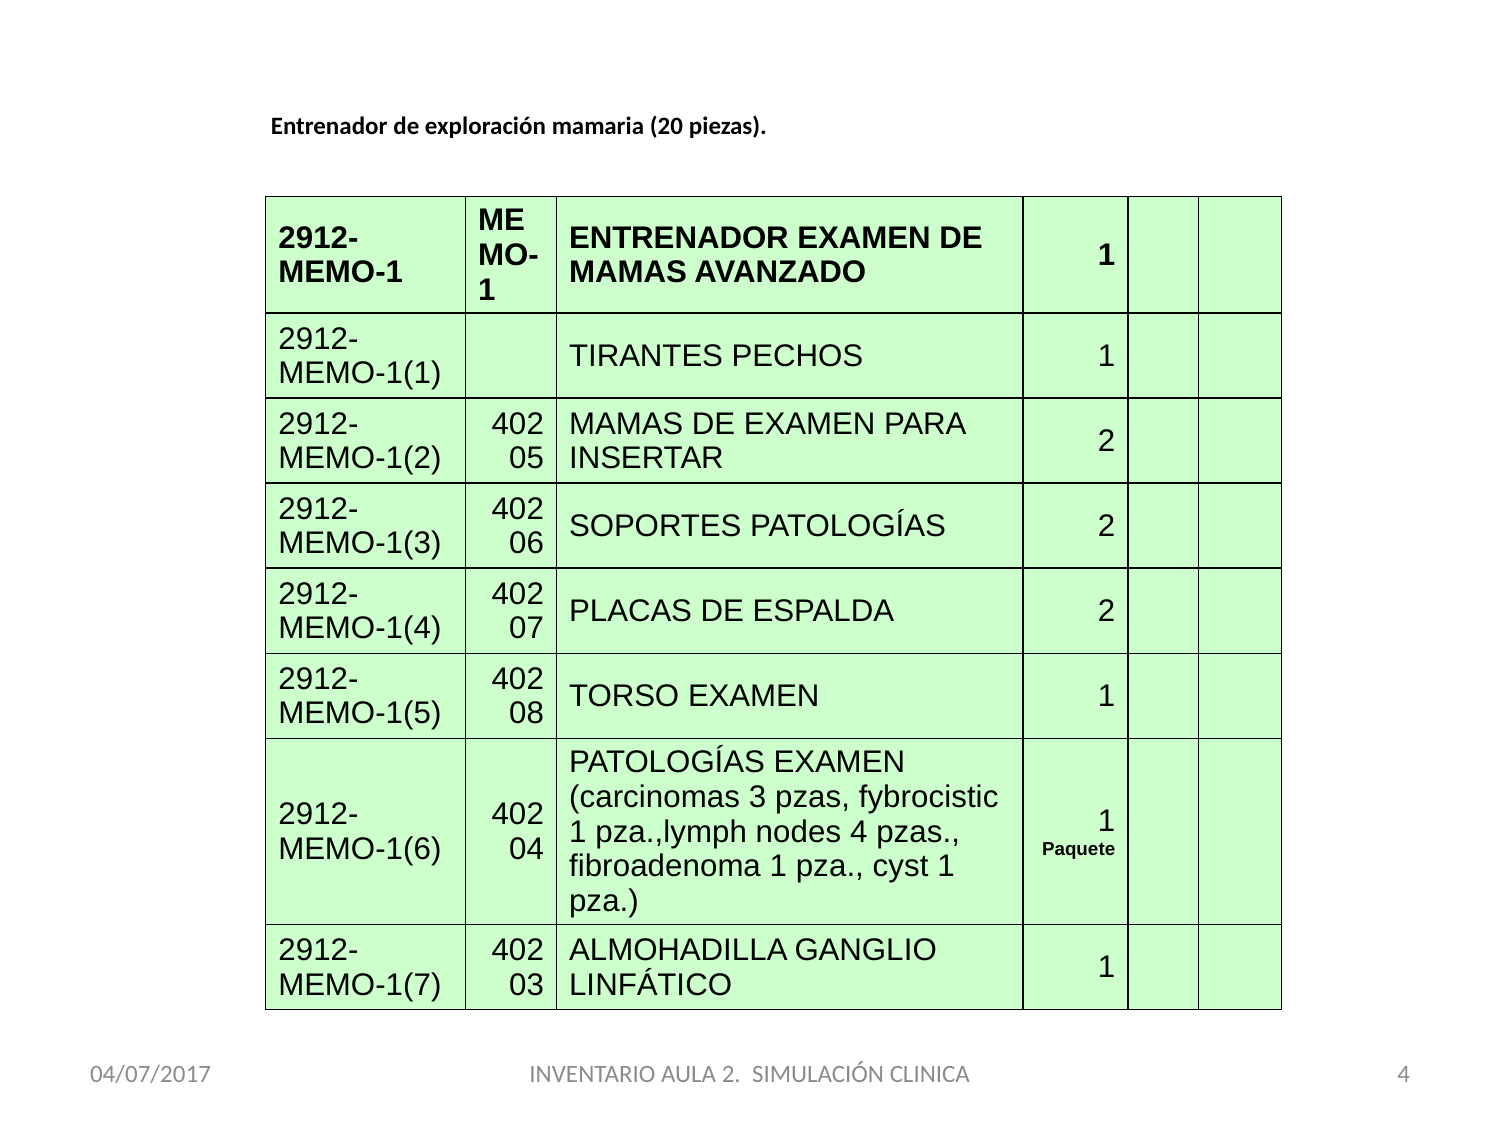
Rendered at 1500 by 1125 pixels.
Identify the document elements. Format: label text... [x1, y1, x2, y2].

table_cell 1 [1024, 314, 1127, 397]
table_cell 40207 [466, 569, 556, 653]
table_cell [1199, 569, 1281, 653]
table_cell 2912-MEMO-1(5) [266, 654, 465, 738]
table_cell PATOLOGÍAS EXAMEN (carcinomas 3 pzas, fybrocistic 1 pza.,lymph nodes 4 pzas., fibroadenoma 1 pza., cyst 1 pza.) [557, 739, 1022, 924]
table_cell [466, 314, 556, 397]
table_cell 2912-MEMO-1(4) [266, 569, 465, 653]
table_header 1 [1024, 197, 1127, 312]
table_cell 40204 [466, 739, 556, 924]
table_cell [1129, 314, 1198, 397]
table_cell SOPORTES PATOLOGÍAS [557, 484, 1022, 567]
slide_number 4 [1074, 1042, 1425, 1103]
footer INVENTARIO AULA 2. SIMULACIÓN CLINICA [512, 1042, 988, 1103]
table_cell [1199, 399, 1281, 482]
table_cell 2912-MEMO-1(7) [266, 925, 465, 1009]
table_cell 40205 [466, 399, 556, 482]
table_cell [1129, 399, 1198, 482]
table_cell [1129, 569, 1198, 653]
table_cell 40206 [466, 484, 556, 567]
table_cell 2 [1024, 399, 1127, 482]
table_cell [1129, 484, 1198, 567]
table_cell [1199, 484, 1281, 567]
table_cell [1199, 925, 1281, 1009]
table_header 2912-MEMO-1 [266, 197, 465, 312]
table_cell 2912-MEMO-1(1) [266, 314, 465, 397]
table_cell [1199, 739, 1281, 924]
table_cell 2912-MEMO-1(6) [266, 739, 465, 924]
table_header [1199, 197, 1281, 312]
table_cell [1199, 654, 1281, 738]
table_cell 2912-MEMO-1(3) [266, 484, 465, 567]
table_cell 2 [1024, 484, 1127, 567]
table_cell [1129, 654, 1198, 738]
table_cell MAMAS DE EXAMEN PARA INSERTAR [557, 399, 1022, 482]
table_cell 1 Paquete [1024, 739, 1127, 924]
table_cell 2912-MEMO-1(2) [266, 399, 465, 482]
table_cell 2 [1024, 569, 1127, 653]
table_cell ALMOHADILLA GANGLIO LINFÁTICO [557, 925, 1022, 1009]
table_header ENTRENADOR EXAMEN DE MAMAS AVANZADO [557, 197, 1022, 312]
table_cell 40203 [466, 925, 556, 1009]
table_cell 1 [1024, 925, 1127, 1009]
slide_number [75, 1042, 425, 1103]
text_box Entrenador de exploración mamaria (20 piezas). [256, 101, 1272, 147]
table_cell [1199, 314, 1281, 397]
table_cell PLACAS DE ESPALDA [557, 569, 1022, 653]
table_cell 40208 [466, 654, 556, 738]
table_cell [1129, 925, 1198, 1009]
table_cell [1129, 739, 1198, 924]
table_cell 1 [1024, 654, 1127, 738]
table_cell TORSO EXAMEN [557, 654, 1022, 738]
table_header MEMO-1 [466, 197, 556, 312]
table_header [1129, 197, 1198, 312]
table_cell TIRANTES PECHOS [557, 314, 1022, 397]
